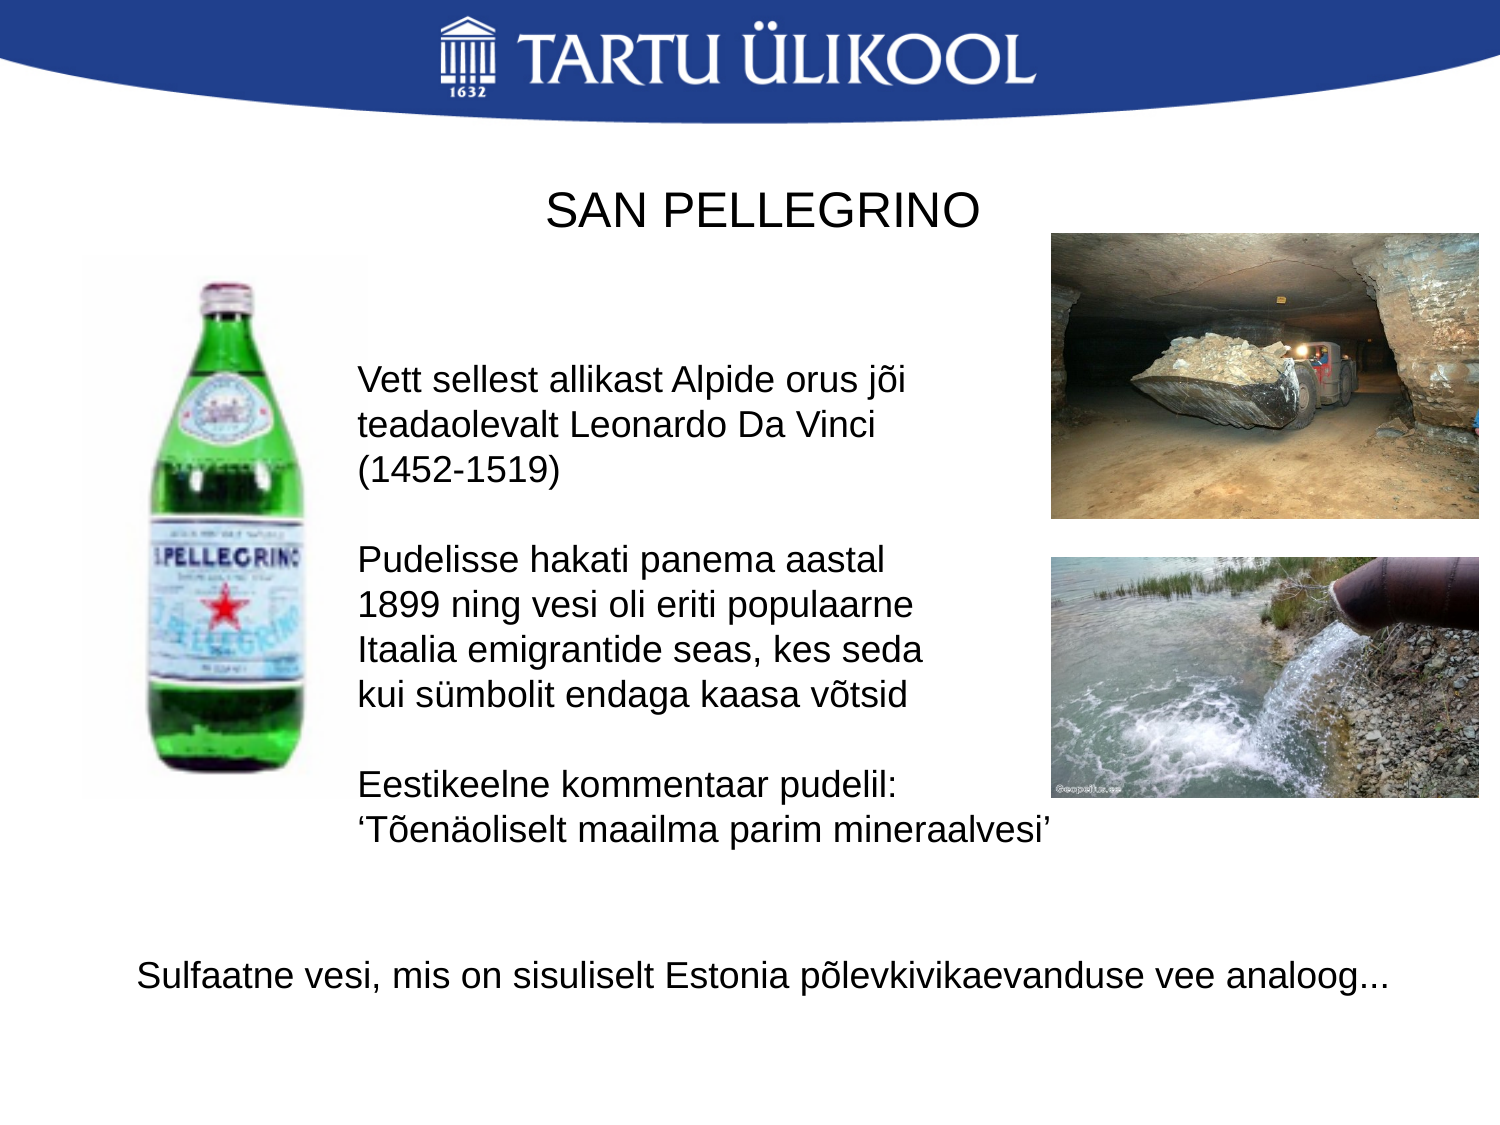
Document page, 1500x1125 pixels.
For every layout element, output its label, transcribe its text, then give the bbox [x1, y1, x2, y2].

text_box Vett sellest allikast Alpide orus jõi teadaolevalt Leonardo Da Vinci (1452-1519) Pudelisse hakati panema aastal 1899 ning vesi oli eriti populaarne Itaalia emigrantide seas, kes seda kui sümbolit endaga kaasa võtsid Eestikeelne kommentaar pudelil: ‘Tõenäoliselt maailma parim mineraalvesi’ [342, 347, 1067, 858]
picture [0, 0, 1500, 1125]
text_box Sulfaatne vesi, mis on sisuliselt Estonia põlevkivikaevanduse vee analoog... [121, 943, 1406, 1004]
text_box SAN PELLEGRINO [530, 170, 997, 246]
